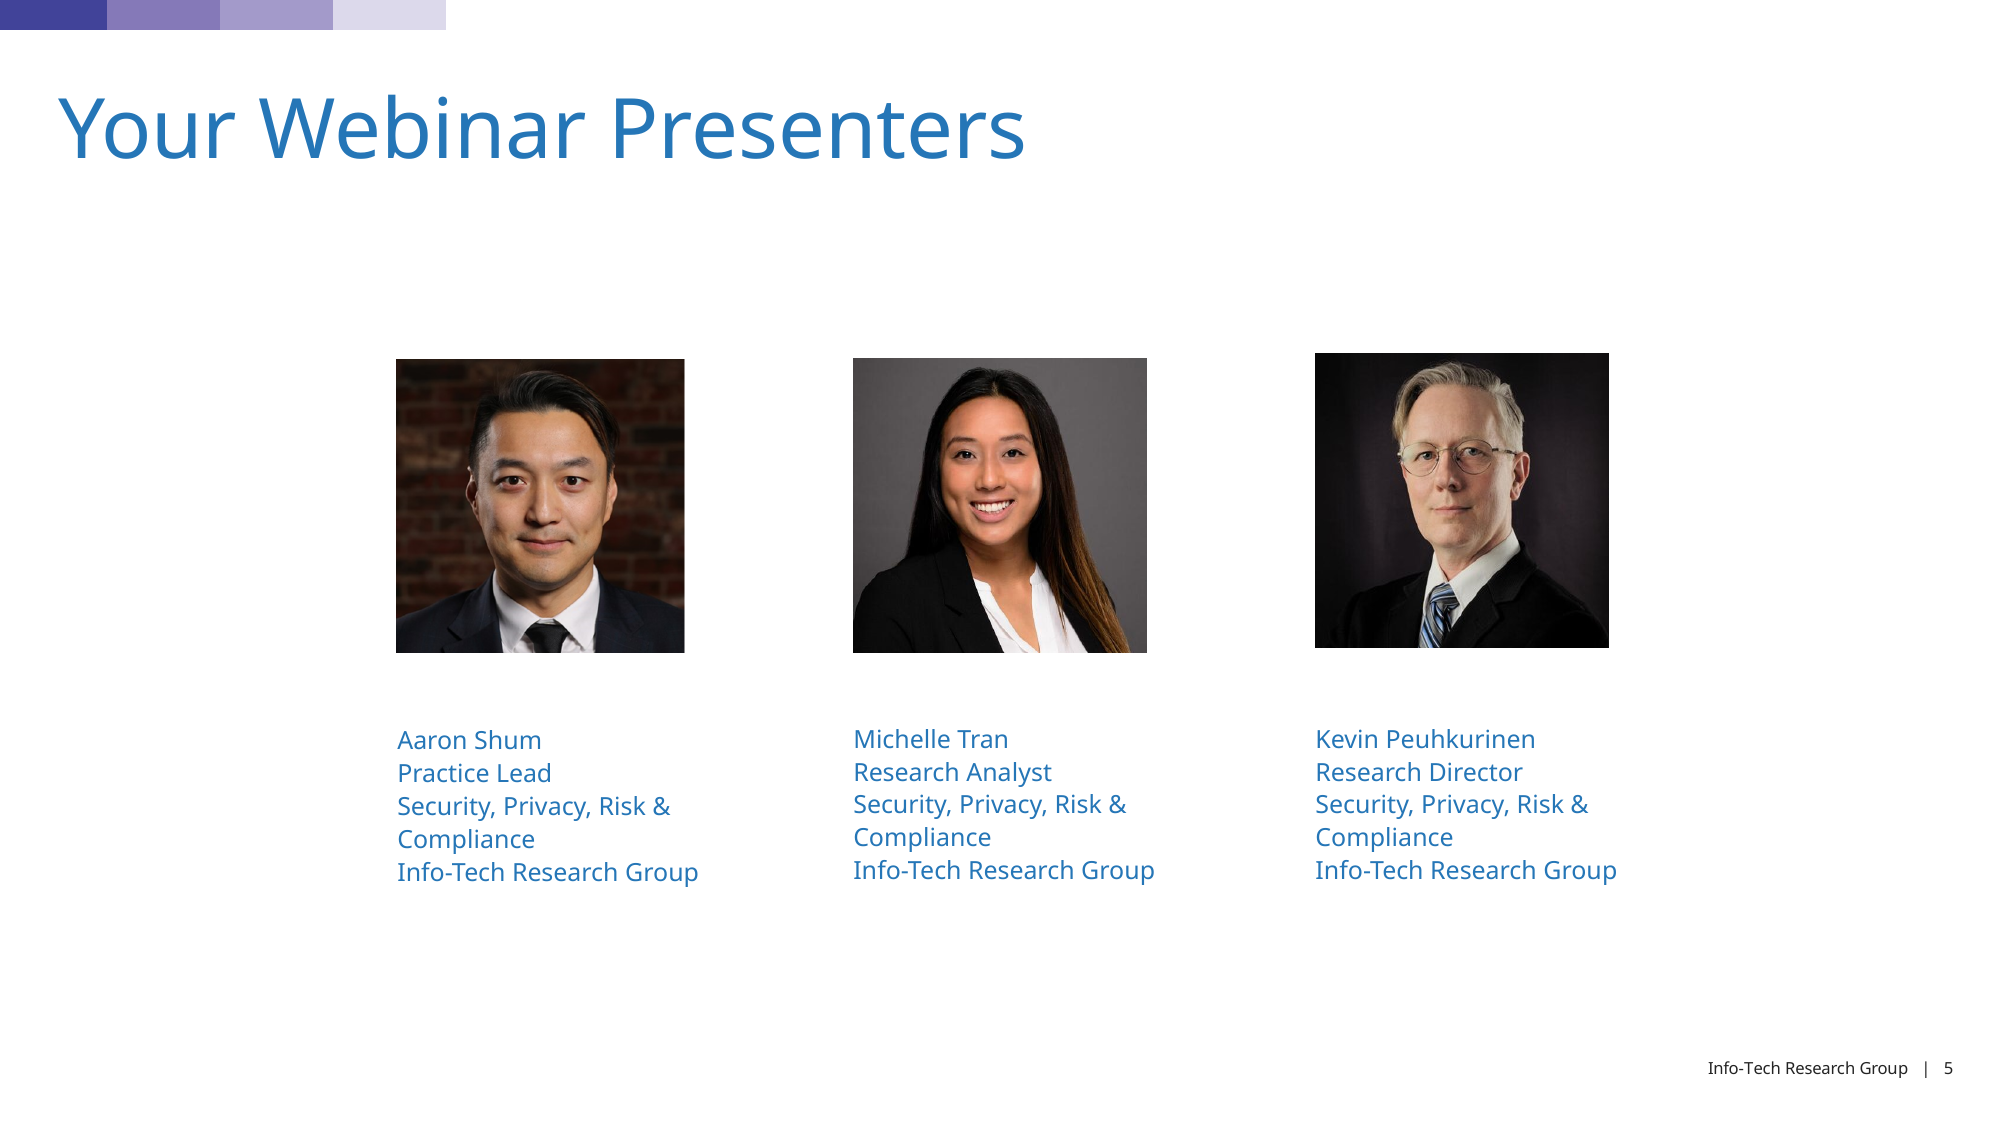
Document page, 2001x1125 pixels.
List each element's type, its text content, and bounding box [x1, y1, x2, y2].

picture [395, 358, 685, 653]
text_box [0, 0, 445, 29]
text_box Aaron Shum Practice Lead Security, Privacy, Risk & Compliance Info-Tech Research Group [397, 721, 724, 930]
picture [1315, 353, 1609, 648]
list Kevin Peuhkurinen Research Director Security, Privacy, Risk & Compliance Info-Tech Research Group [1315, 720, 1642, 929]
picture [853, 358, 1147, 653]
title Your Webinar Presenters [58, 86, 1656, 273]
text_box Michelle Tran Research Analyst Security, Privacy, Risk & Compliance Info-Tech Research Group [853, 720, 1180, 929]
